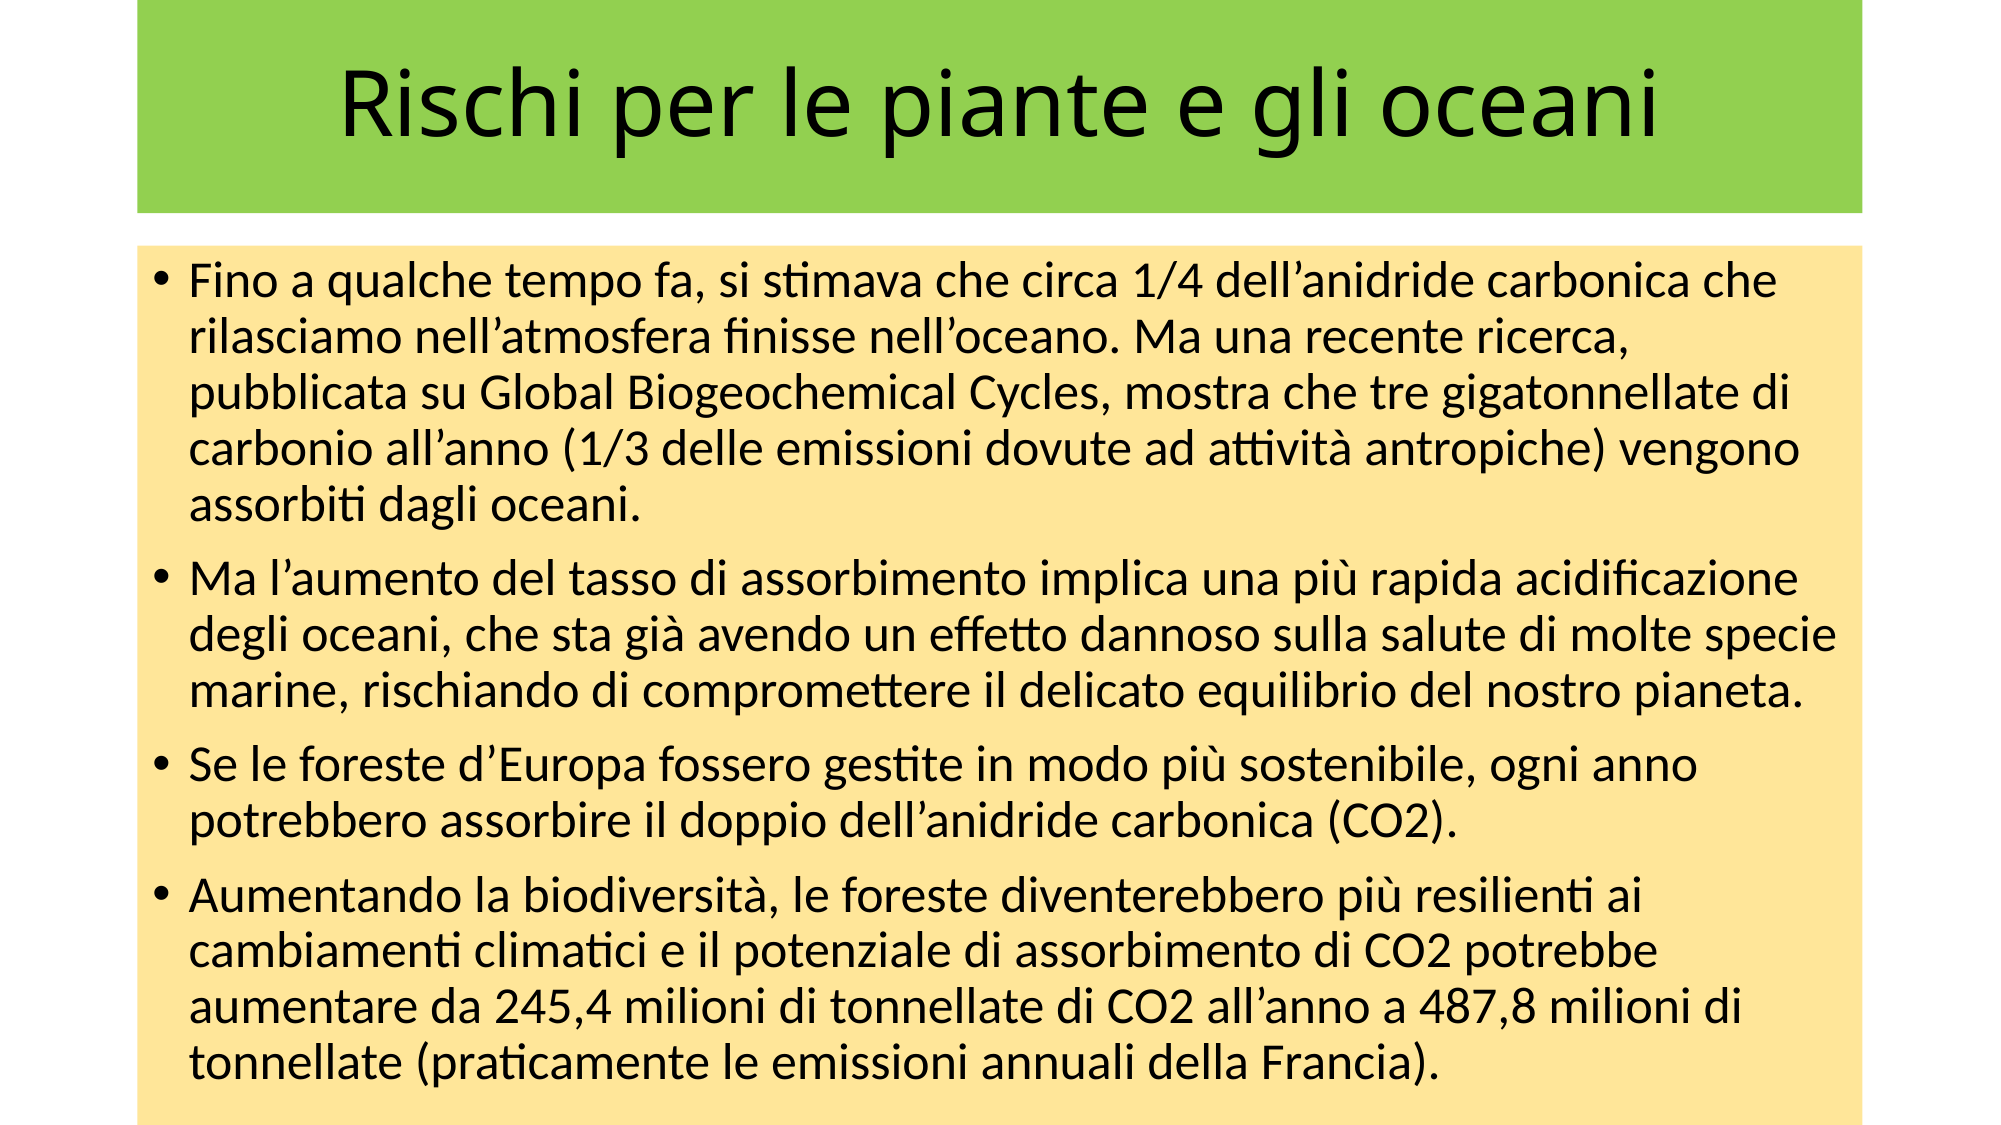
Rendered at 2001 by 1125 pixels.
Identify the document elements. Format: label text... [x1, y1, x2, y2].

title Rischi per le piante e gli oceani [137, 0, 1863, 214]
list Fino a qualche tempo fa, si stimava che circa 1/4 dell’anidride carbonica che rilasciamo nell’atmosfera finisse nell’oceano. Ma una recente ricerca, pubblicata su Global Biogeochemical Cycles, mostra che tre gigatonnellate di carbonio all’anno (1/3 delle emissioni dovute ad attività antropiche) vengono assorbiti dagli oceani. Ma l’aumento del tasso di assorbimento implica una più rapida acidificazione degli oceani, che sta già avendo un effetto dannoso sulla salute di molte specie marine, rischiando di compromettere il delicato equilibrio del nostro pianeta. Se le foreste d’Europa fossero gestite in modo più sostenibile, ogni anno potrebbero assorbire il doppio dell’anidride carbonica (CO2). Aumentando la biodiversità, le foreste diventerebbero più resilienti ai cambiamenti climatici e il potenziale di assorbimento di CO2 potrebbe aumentare da 245,4 milioni di tonnellate di CO2 all’anno a 487,8 milioni di tonnellate (praticamente le emissioni annuali della Francia). [137, 245, 1863, 1125]
